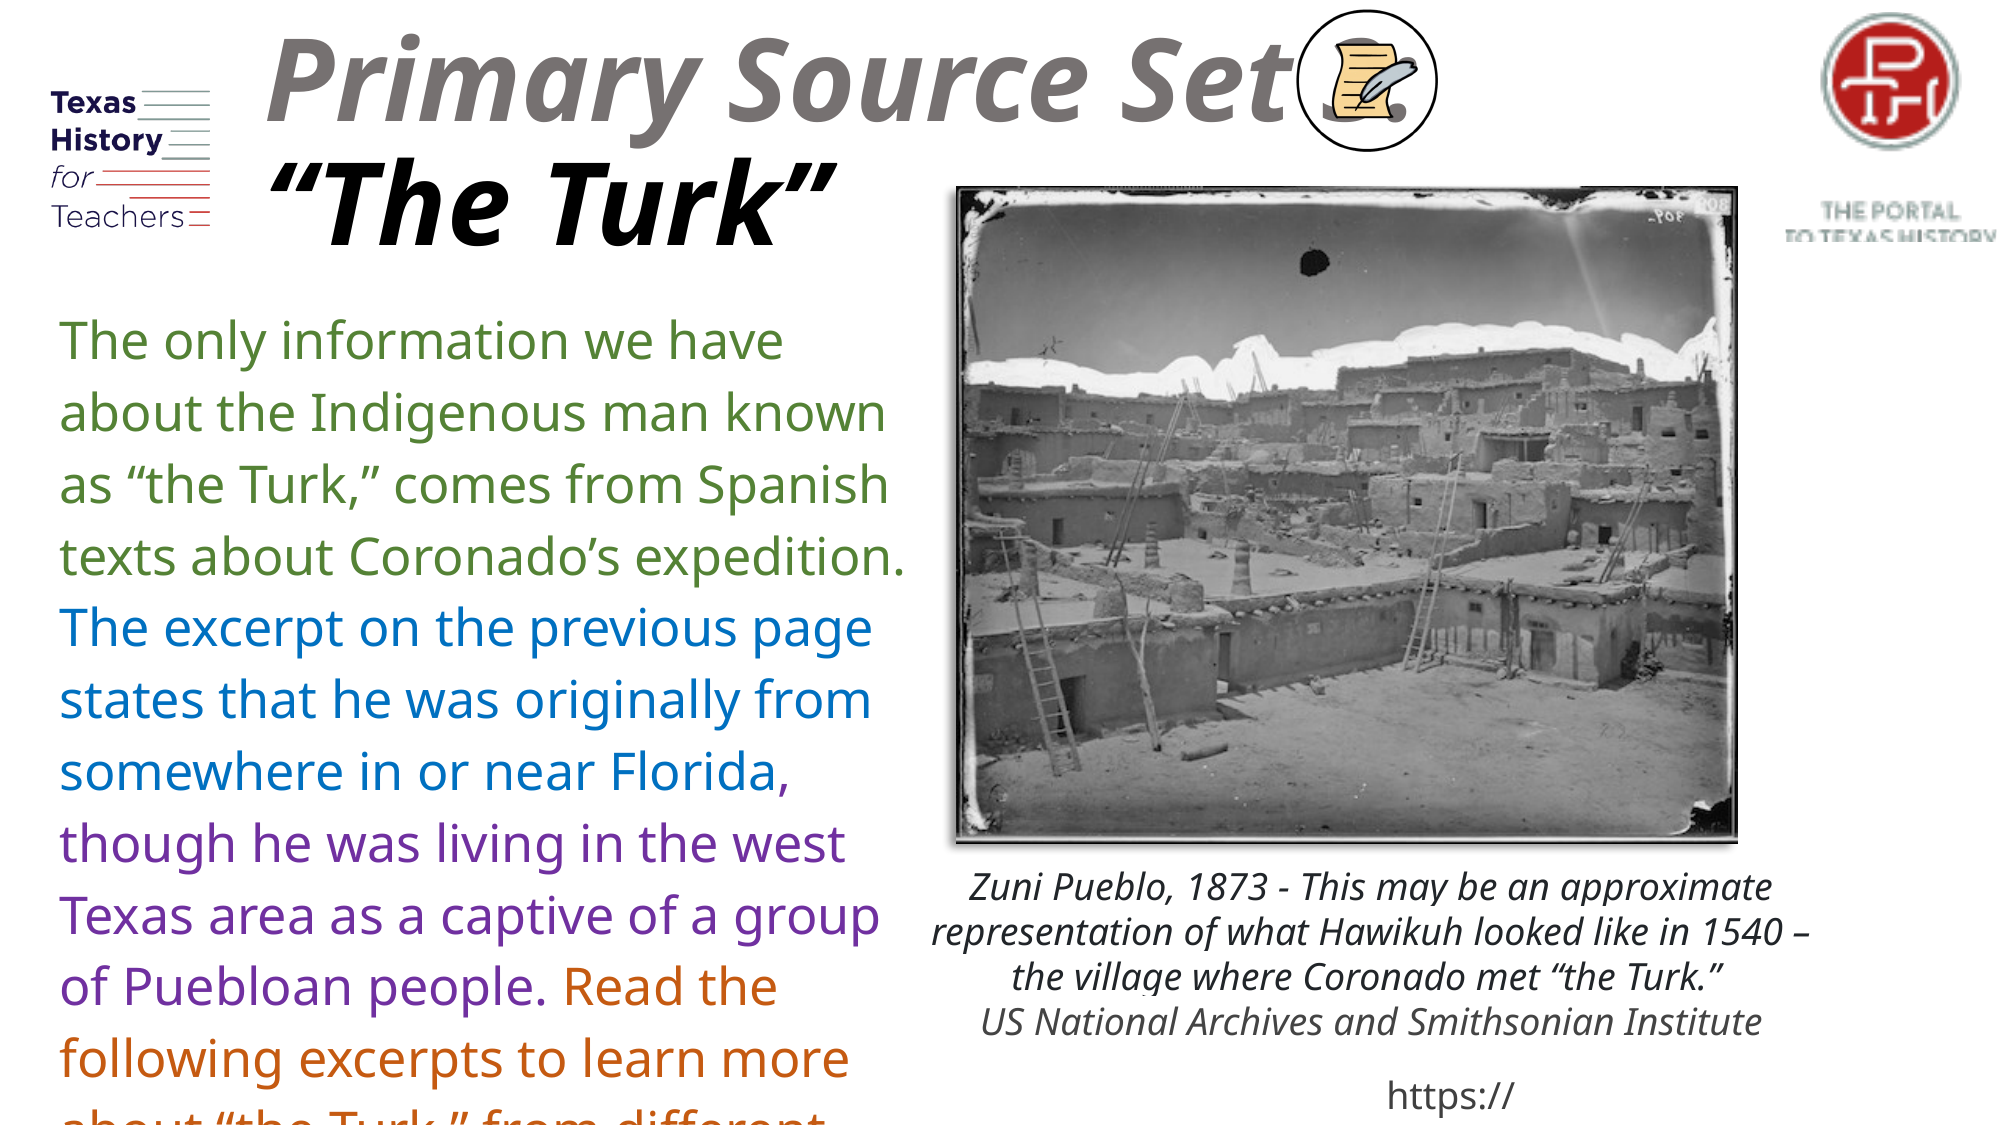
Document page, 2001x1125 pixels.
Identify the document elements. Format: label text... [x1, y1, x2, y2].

text_box Zuni Pueblo, 1873 - This may be an approximate representation of what Hawikuh looked like in 1540 – the village where Coronado met “the Turk.” US National Archives and Smithsonian Institute [888, 855, 1855, 1051]
title Primary Source Set 3: “The Turk” 2 [249, 12, 1786, 279]
text_box The only information we have about the Indigenous man known as “the Turk,” comes from Spanish texts about Coronado’s expedition. The excerpt on the previous page states that he was originally from somewhere in or near Florida, though he was living in the west Texas area as a captive of a group of Puebloan people. Read the following excerpts to learn more about “the Turk,” from different points of view. [44, 290, 936, 1125]
text_box https://education.texashistory.unt.edu [1371, 1064, 2000, 1125]
picture [2, 30, 269, 296]
picture [956, 186, 1738, 844]
picture [1785, 12, 1997, 242]
picture [1286, 0, 1448, 162]
